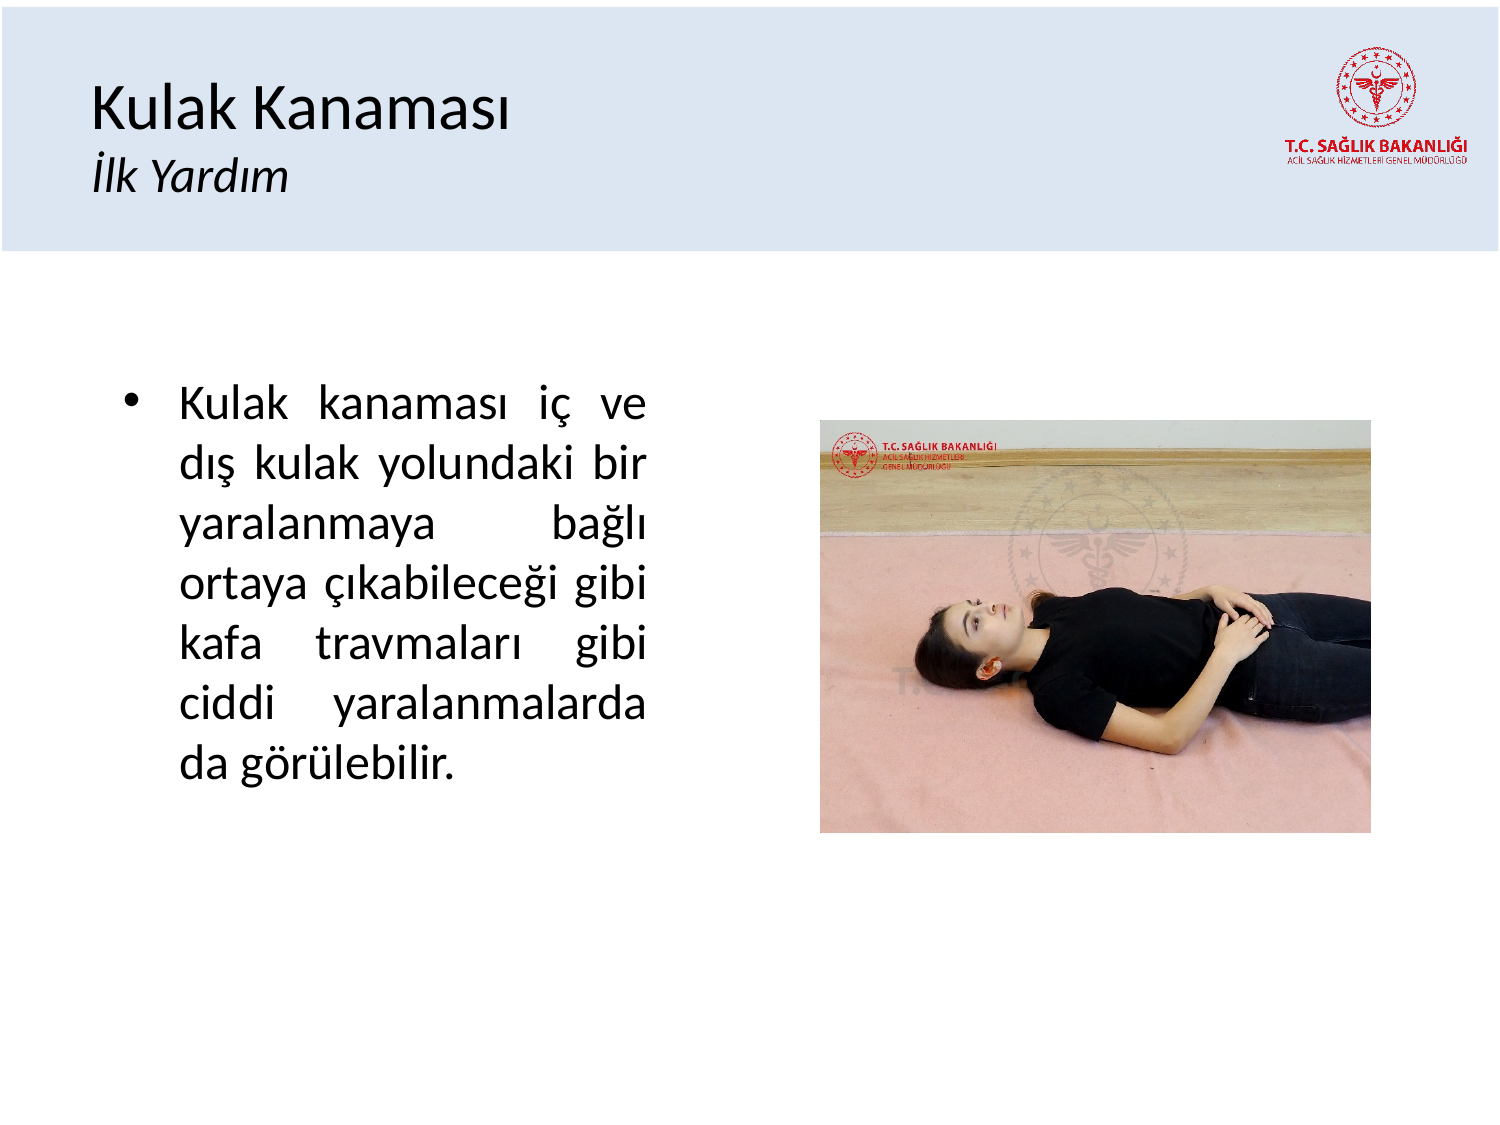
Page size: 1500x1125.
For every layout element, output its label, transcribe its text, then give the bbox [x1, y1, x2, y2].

text_box [0, 5, 1500, 253]
picture [820, 420, 1372, 834]
picture [1285, 47, 1467, 166]
title Kulak Kanaması İlk Yardım [76, 38, 1260, 227]
list Kulak kanaması iç ve dış kulak yolundaki bir yaralanmaya bağlı ortaya çıkabileceği gibi kafa travmaları gibi ciddi yaralanmalarda da görülebilir. [107, 361, 664, 799]
